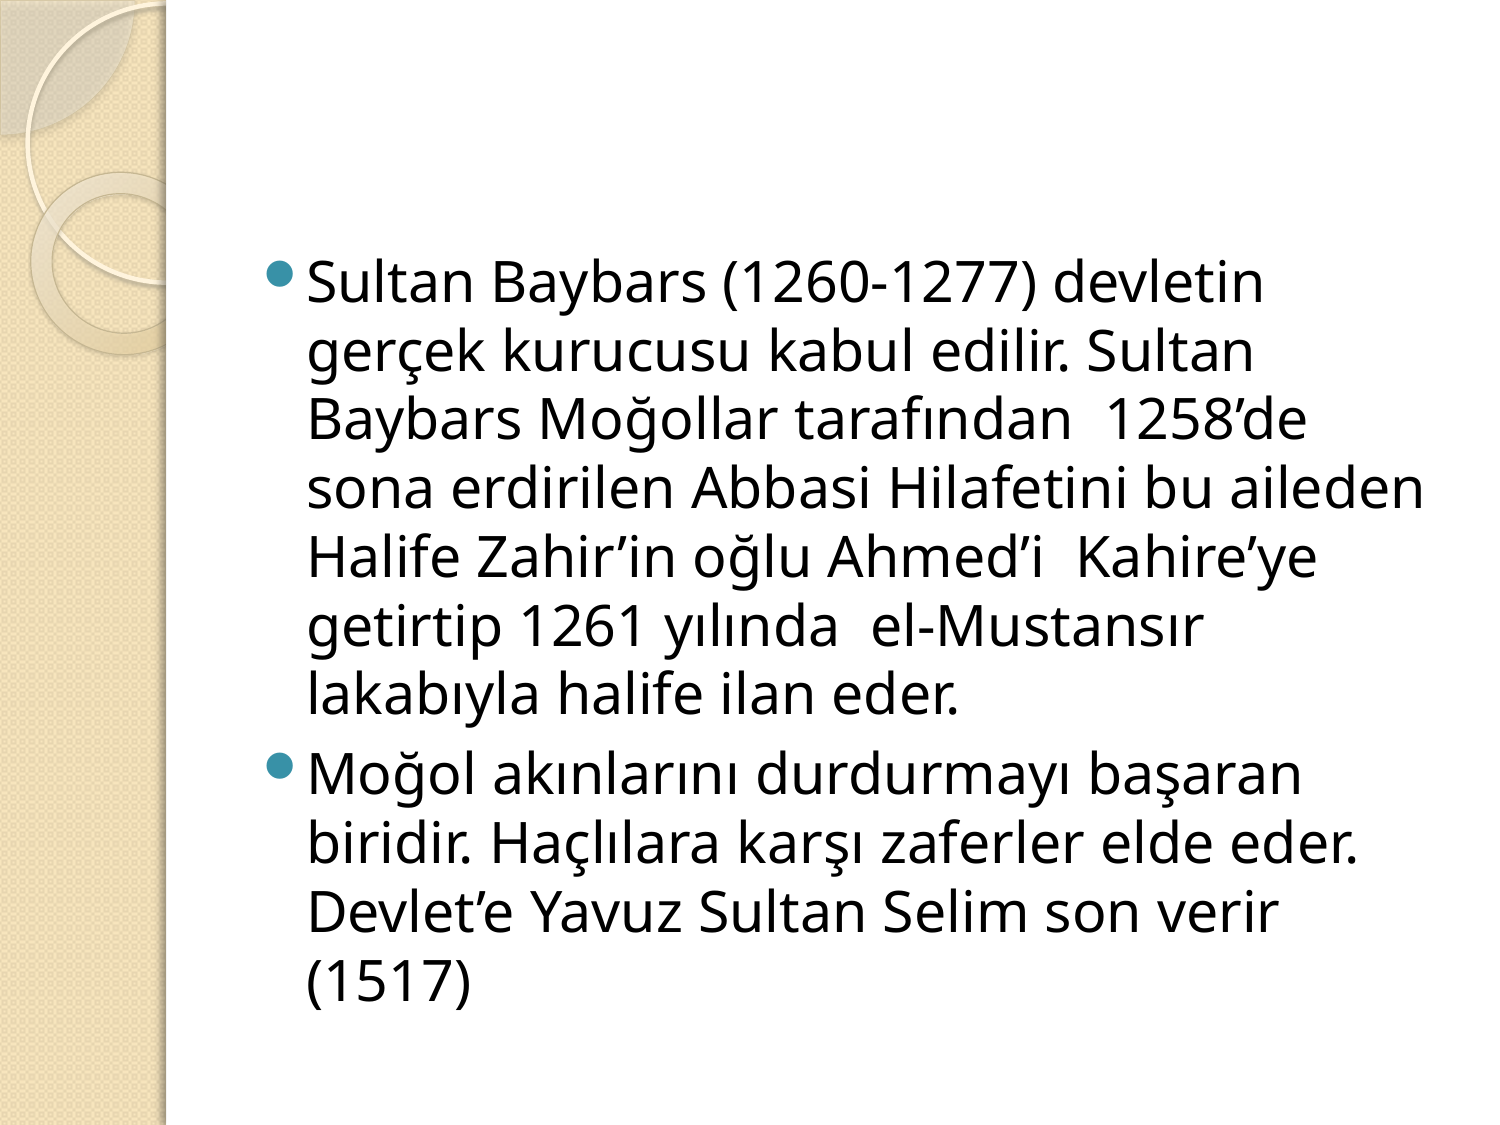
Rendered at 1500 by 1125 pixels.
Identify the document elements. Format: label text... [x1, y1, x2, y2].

list Sultan Baybars (1260-1277) devletin gerçek kurucusu kabul edilir. Sultan Baybars Moğollar tarafından 1258’de sona erdirilen Abbasi Hilafetini bu aileden Halife Zahir’in oğlu Ahmed’i Kahire’ye getirtip 1261 yılında el-Mustansır lakabıyla halife ilan eder. Moğol akınlarını durdurmayı başaran biridir. Haçlılara karşı zaferler elde eder. Devlet’e Yavuz Sultan Selim son verir (1517) [235, 237, 1466, 1025]
